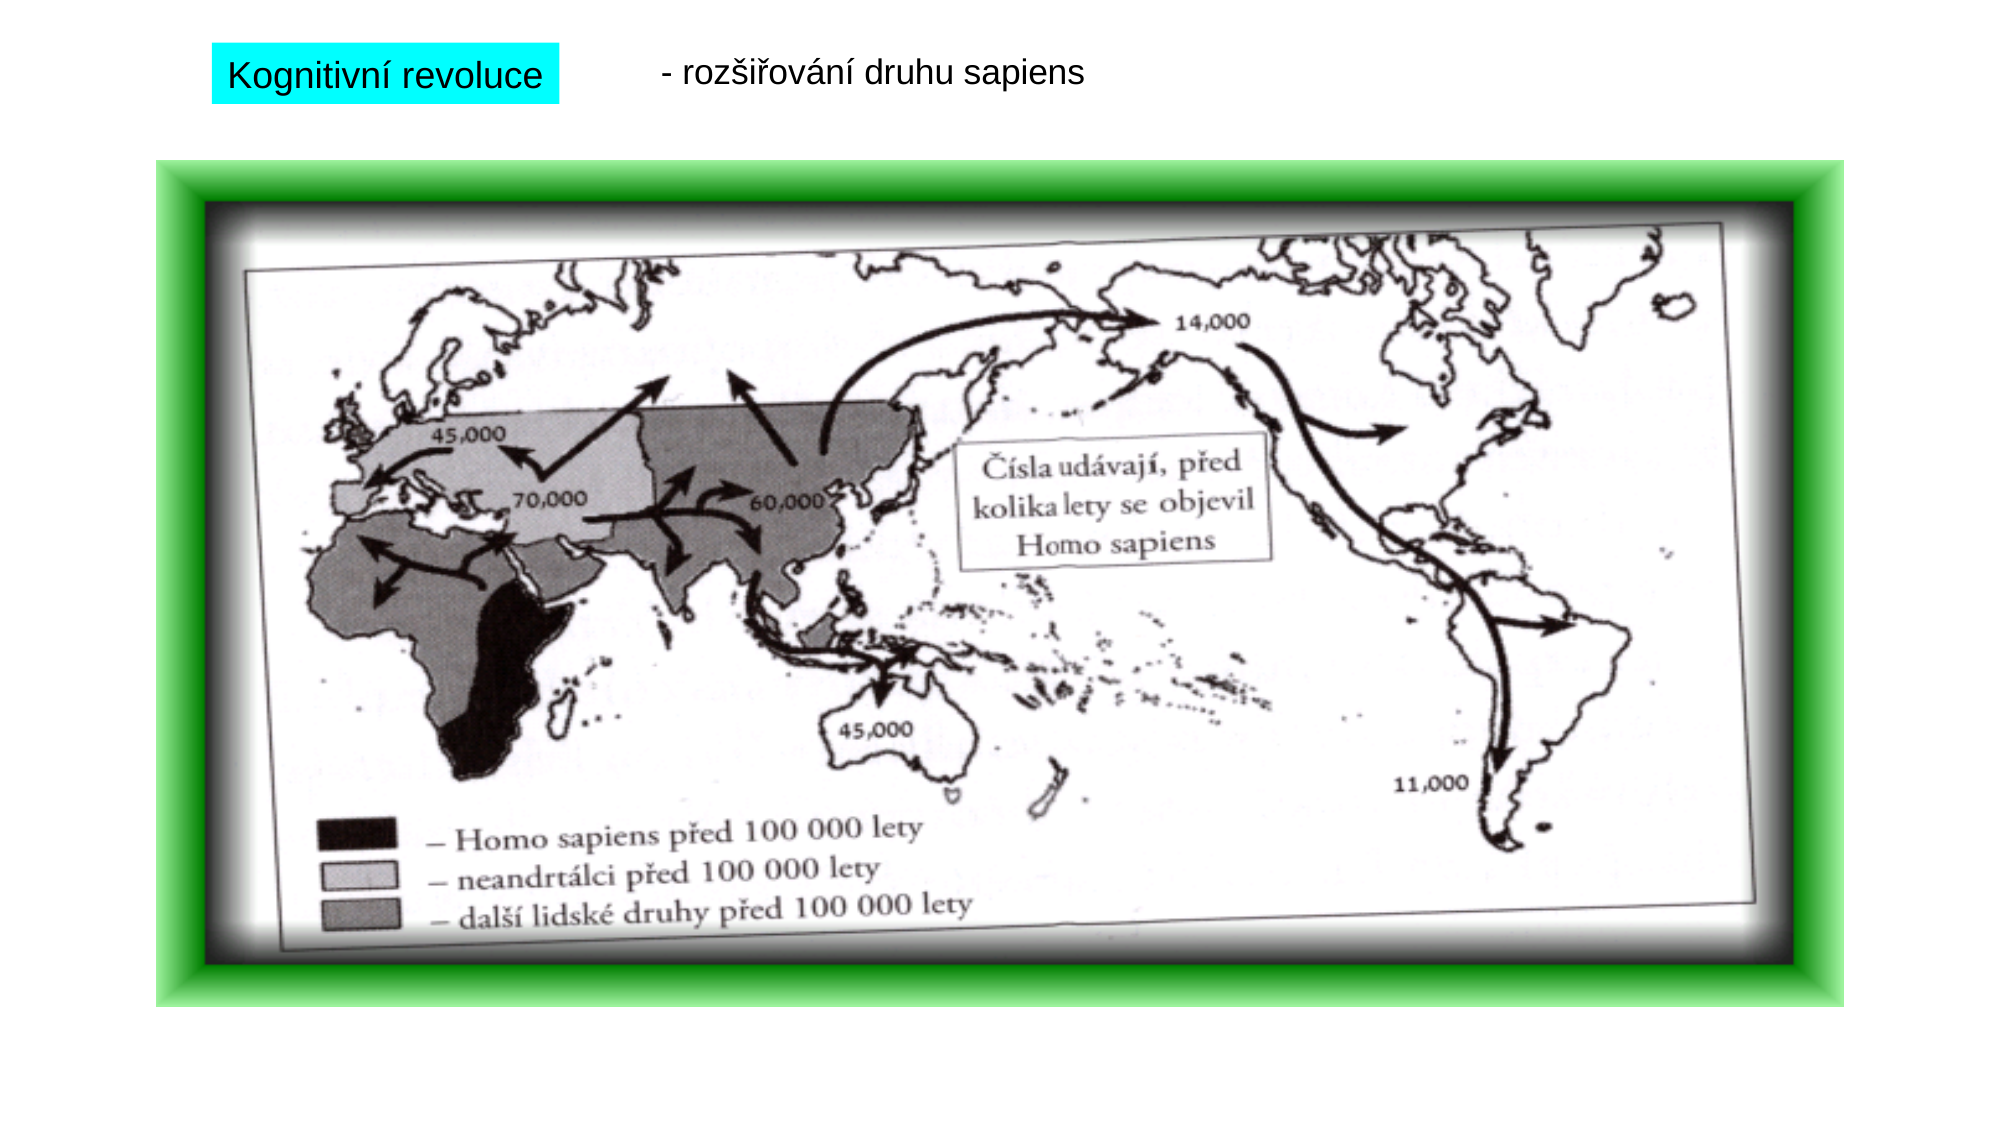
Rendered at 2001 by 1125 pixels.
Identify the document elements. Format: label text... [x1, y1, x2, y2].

text_box - rozšiřování druhu sapiens [645, 40, 1101, 100]
picture [156, 160, 1844, 1007]
text_box Kognitivní revoluce [211, 42, 560, 104]
